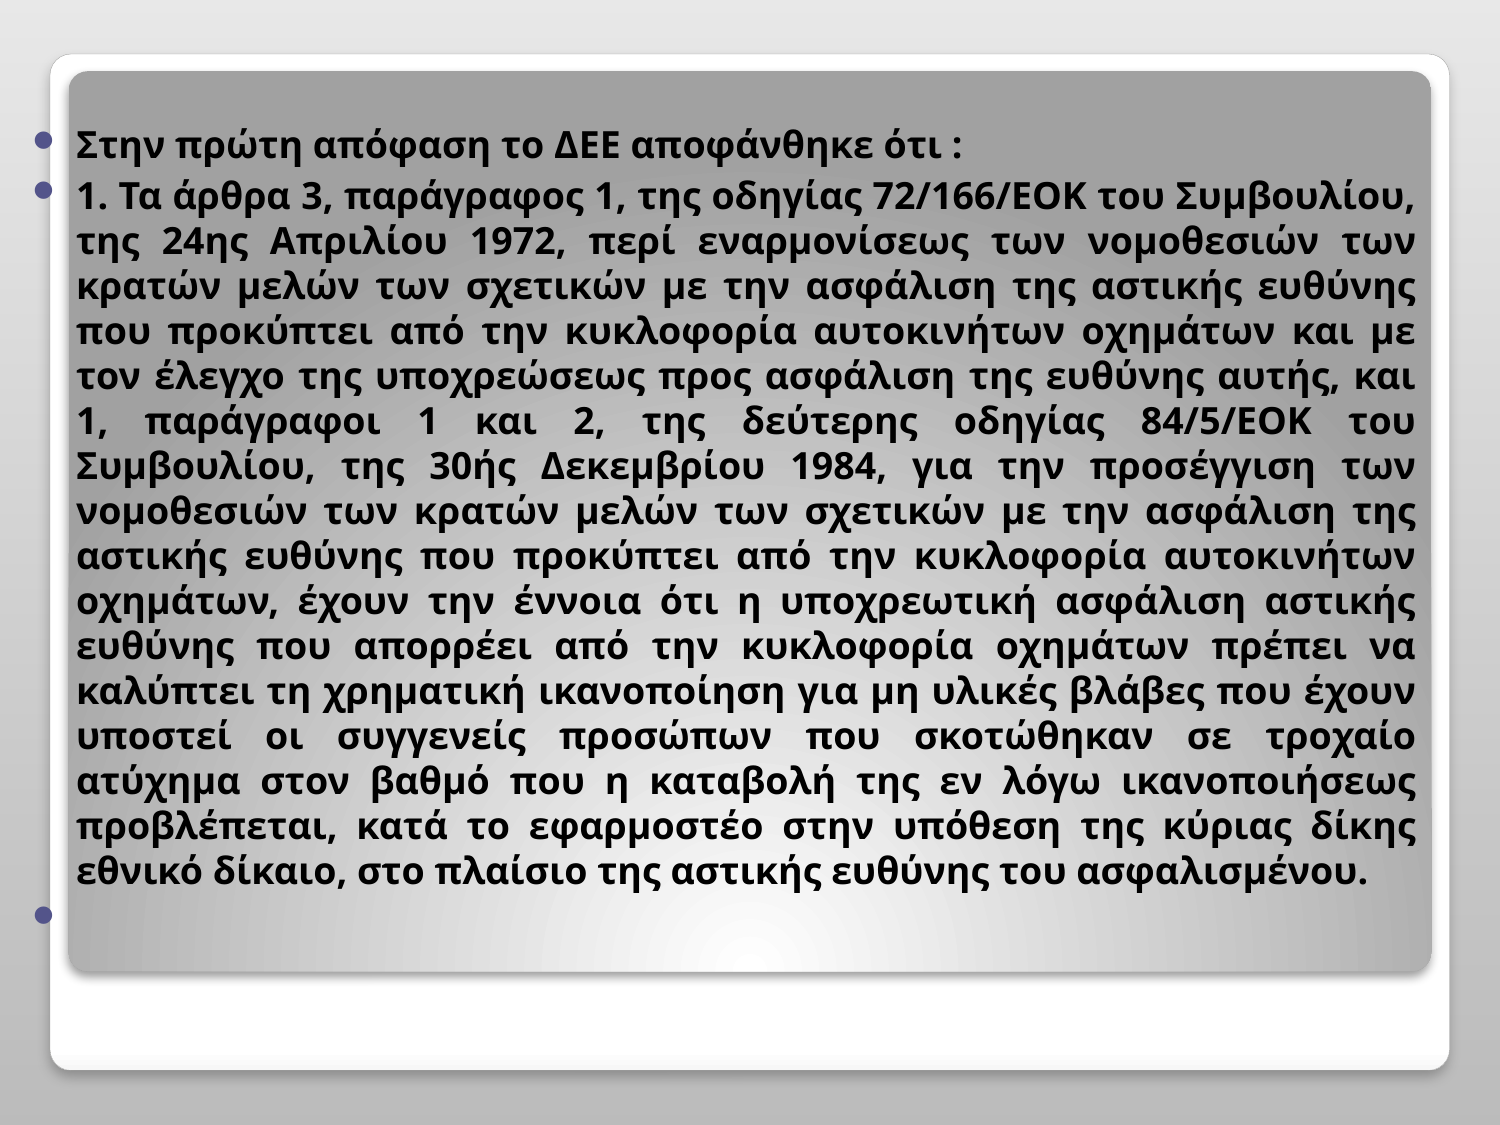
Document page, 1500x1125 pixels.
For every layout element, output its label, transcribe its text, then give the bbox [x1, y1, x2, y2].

list Στην πρώτη απόφαση το ΔΕΕ αποφάνθηκε ότι : 1. Τα άρθρα 3, παράγραφος 1, της οδηγίας 72/166/ΕΟΚ του Συμβουλίου, της 24ης Απριλίου 1972, περί εναρμονίσεως των νομοθεσιών των κρατών μελών των σχετικών με την ασφάλιση της αστικής ευθύνης που προκύπτει από την κυκλοφορία αυτοκινήτων οχημάτων και με τον έλεγχο της υποχρεώσεως προς ασφάλιση της ευθύνης αυτής, και 1, παράγραφοι 1 και 2, της δεύτερης οδηγίας 84/5/ΕΟΚ του Συμβουλίου, της 30ής Δεκεμβρίου 1984, για την προσέγγιση των νομοθεσιών των κρατών μελών των σχετικών με την ασφάλιση της αστικής ευθύνης που προκύπτει από την κυκλοφορία αυτοκινήτων οχημάτων, έχουν την έννοια ότι η υποχρεωτική ασφάλιση αστικής ευθύνης που απορρέει από την κυκλοφορία οχημάτων πρέπει να καλύπτει τη χρηματική ικανοποίηση για μη υλικές βλάβες που έχουν υποστεί οι συγγενείς προσώπων που σκοτώθηκαν σε τροχαίο ατύχημα στον βαθμό που η καταβολή της εν λόγω ικανοποιήσεως προβλέπεται, κατά το εφαρμοστέο στην υπόθεση της κύριας δίκης εθνικό δίκαιο, στο πλαίσιο της αστικής ευθύνης του ασφαλισμένου. [2, 66, 1432, 1125]
